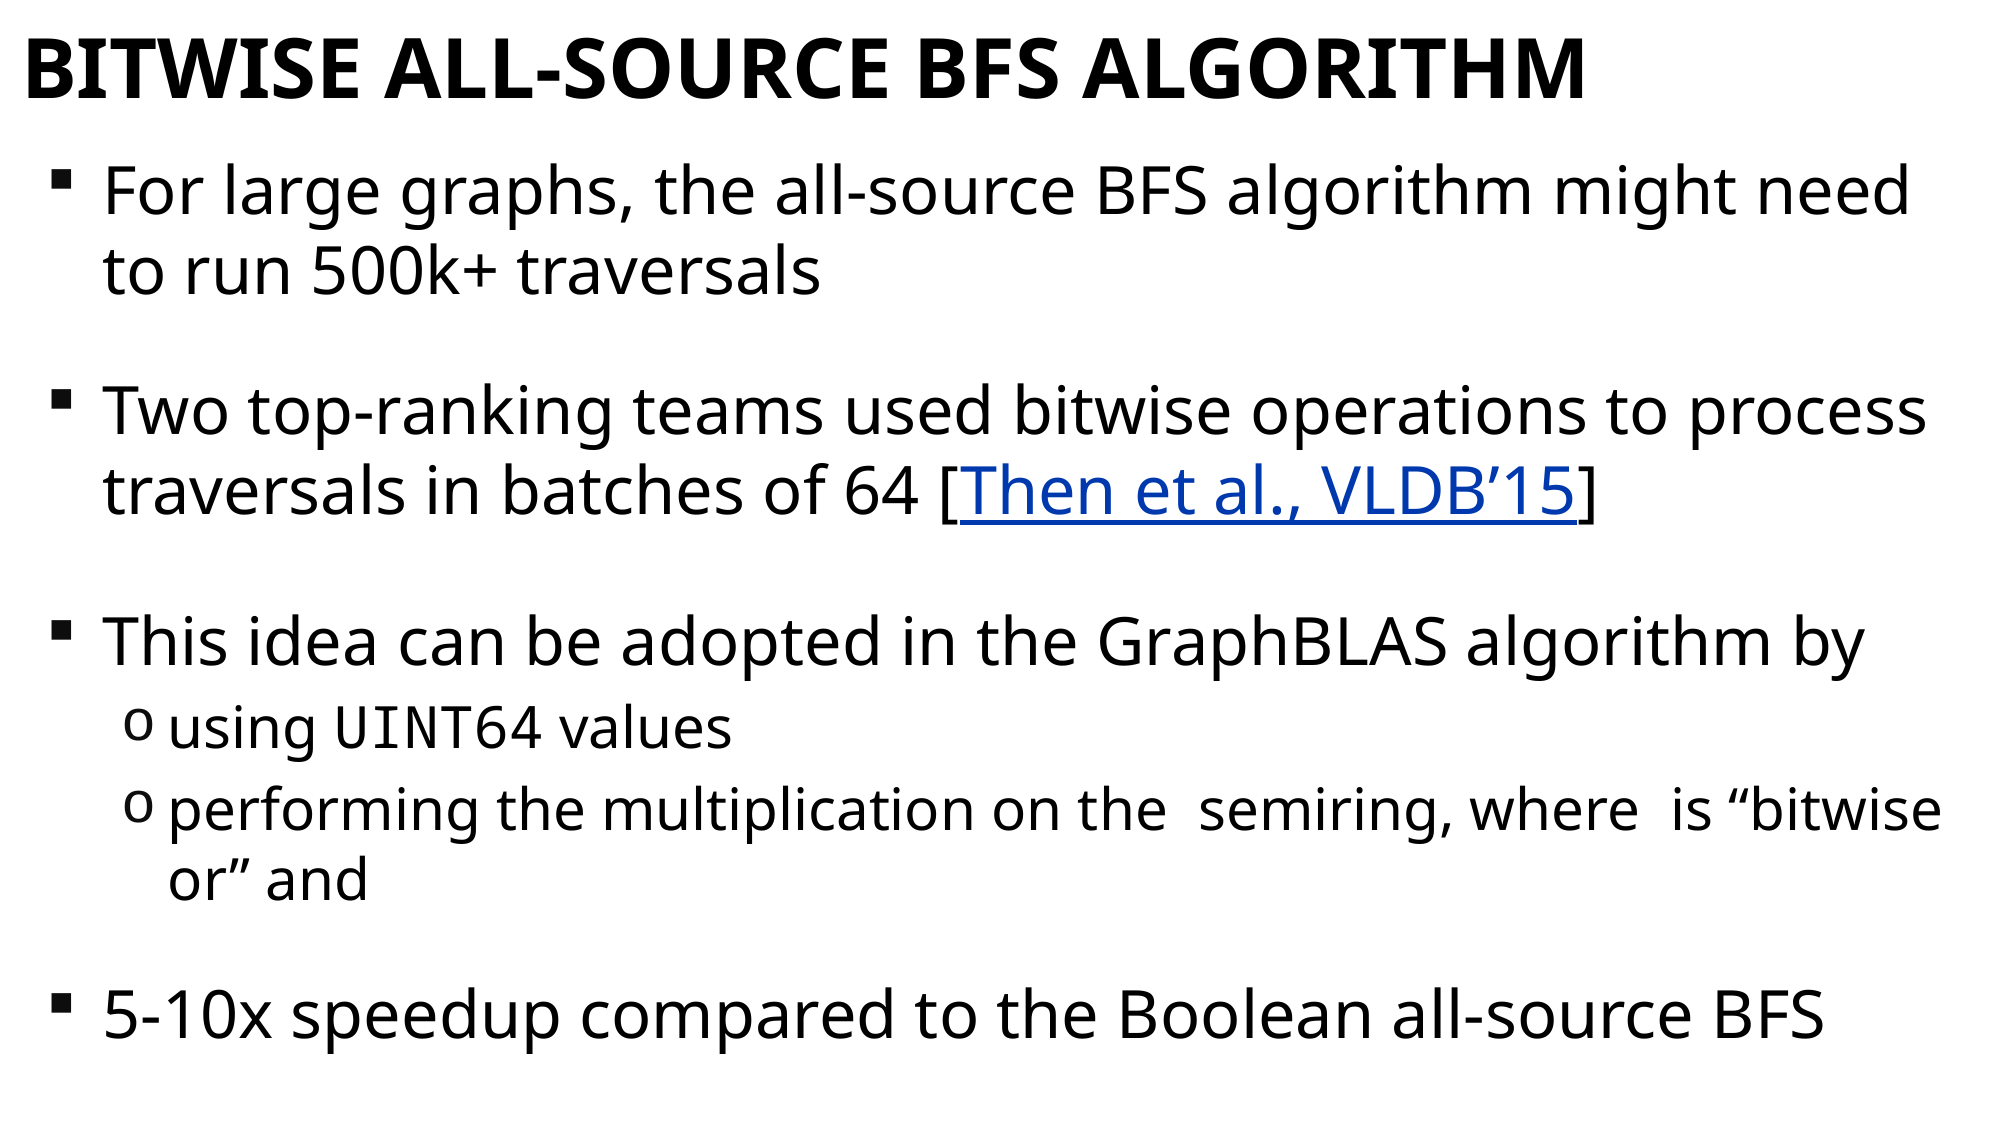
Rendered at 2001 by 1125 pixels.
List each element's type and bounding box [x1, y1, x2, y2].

title [5, 7, 2000, 134]
